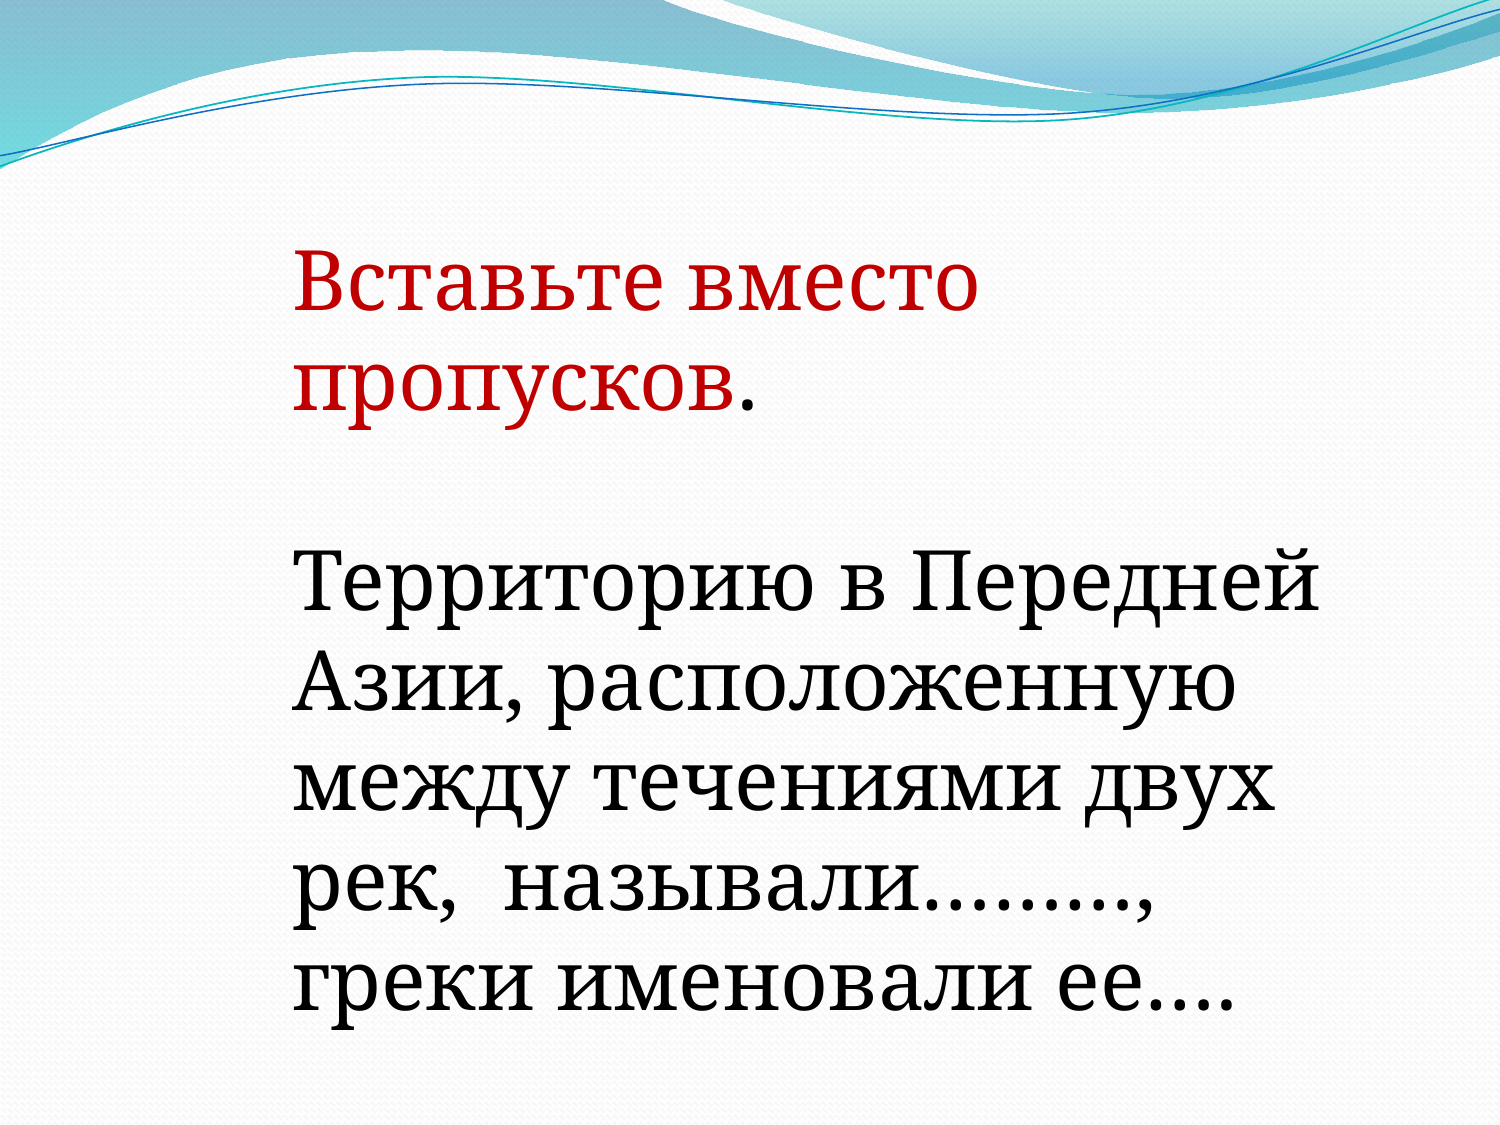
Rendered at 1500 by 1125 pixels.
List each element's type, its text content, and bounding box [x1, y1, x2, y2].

text_box Вставьте вместо пропусков. Территорию в Передней Азии, расположенную между течениями двух рек, называли………, греки именовали ее…. [277, 219, 1341, 1035]
